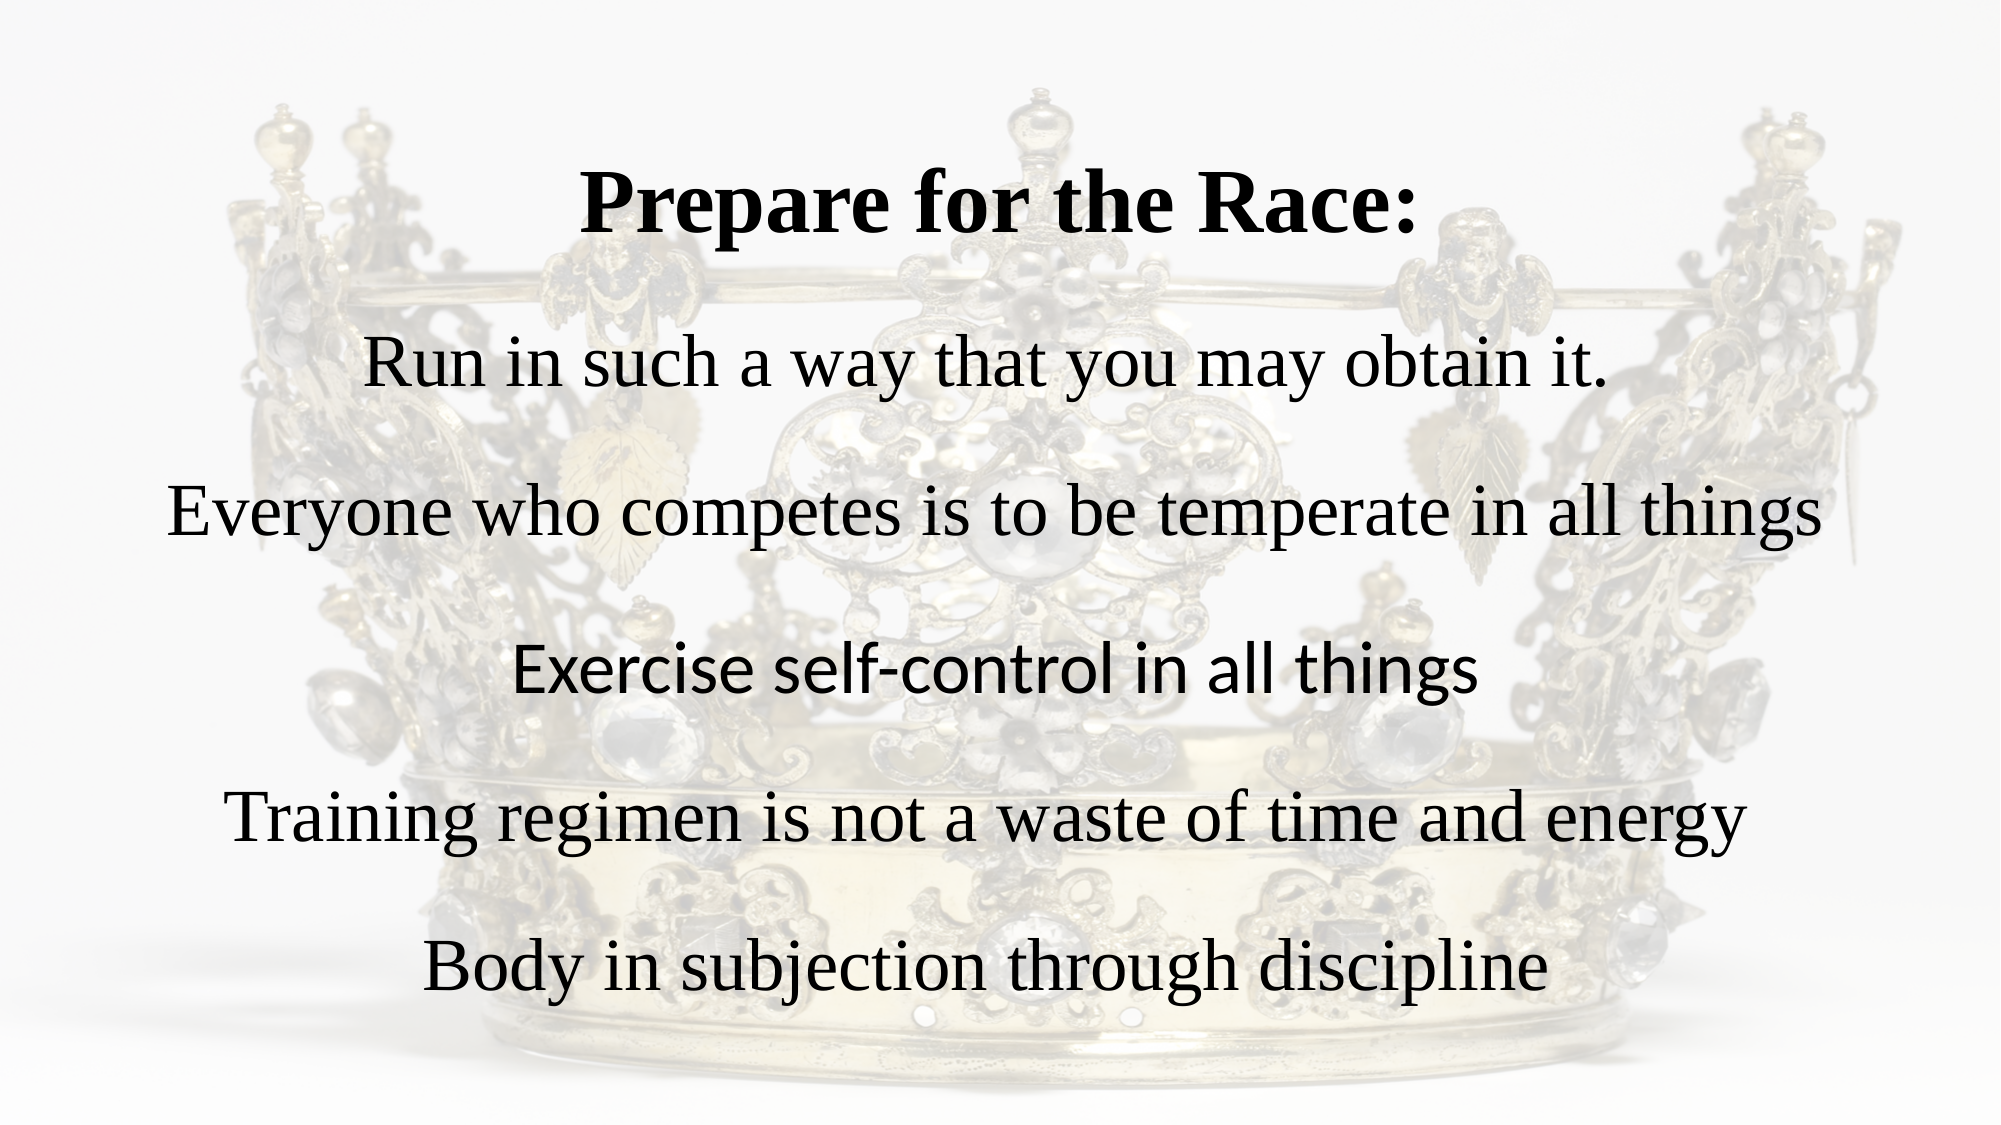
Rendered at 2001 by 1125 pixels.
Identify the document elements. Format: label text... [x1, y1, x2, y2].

text_box Run in such a way that you may obtain it. [101, 304, 1890, 409]
text_box Prepare for the Race: [564, 133, 1438, 258]
text_box Everyone who competes is to be temperate in all things [101, 453, 1890, 559]
text_box Body in subjection through discipline [101, 907, 1890, 1013]
text_box Exercise self-control in all things [101, 611, 1890, 716]
text_box Training regimen is not a waste of time and energy [101, 759, 1890, 865]
